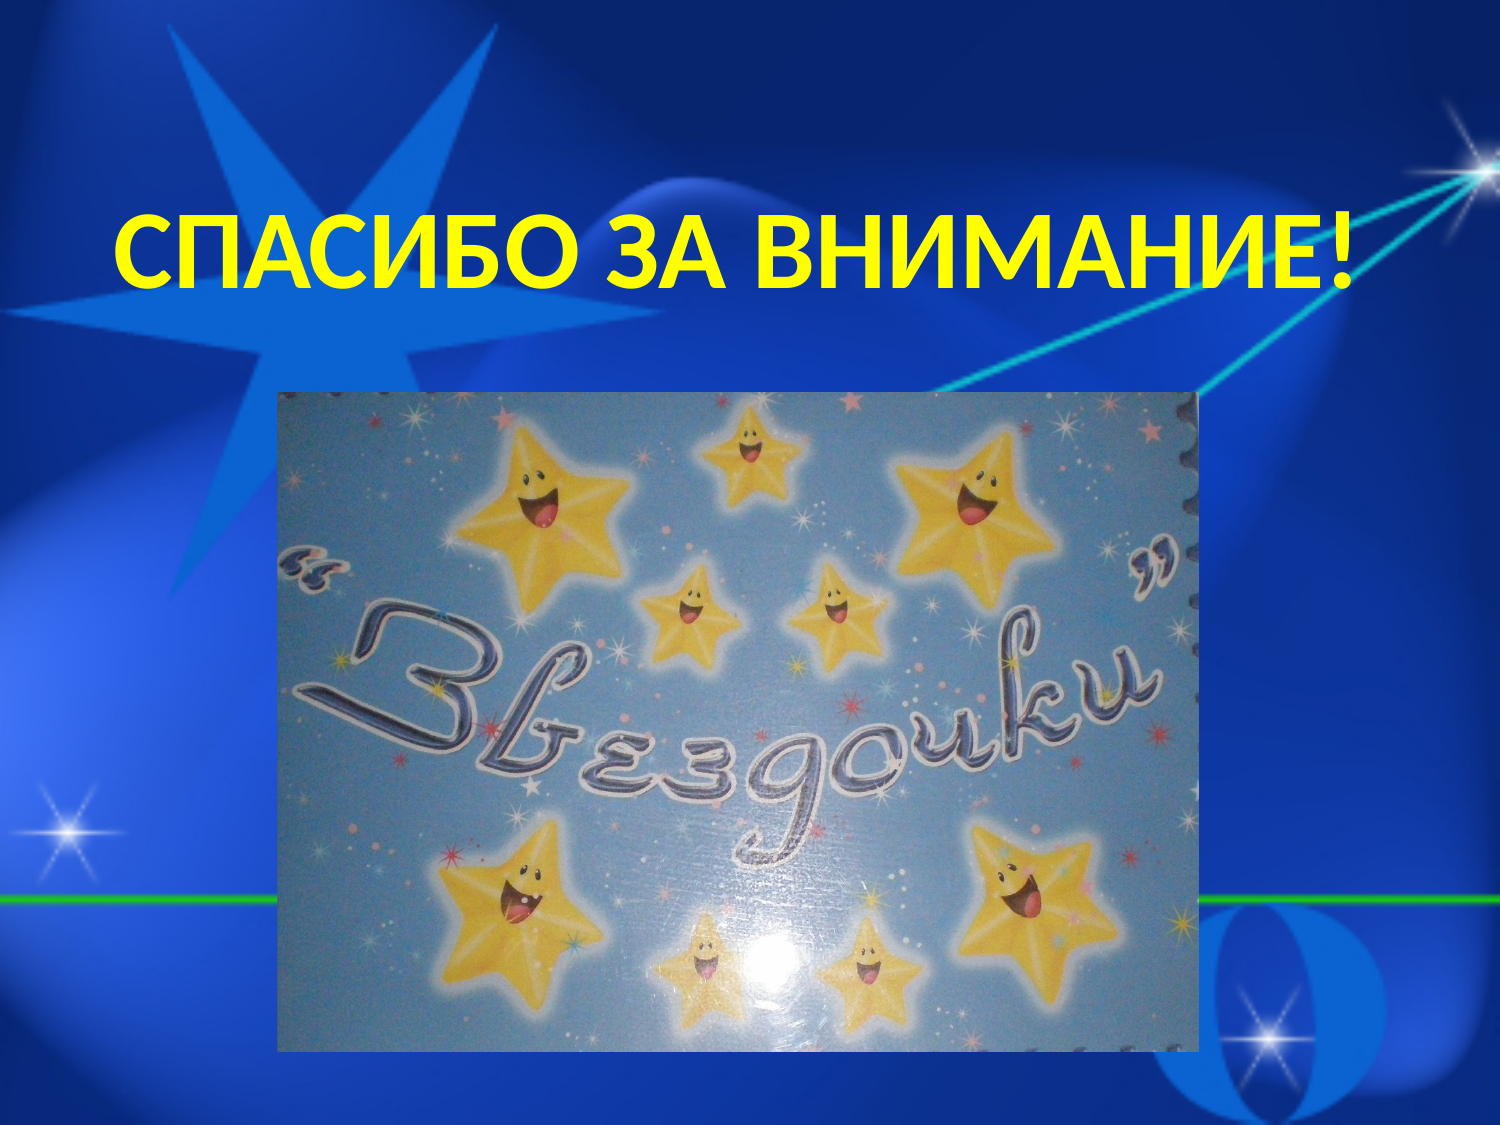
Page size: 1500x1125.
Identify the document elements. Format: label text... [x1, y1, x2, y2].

picture [0, 0, 1500, 1125]
title СПАСИБО ЗА ВНИМАНИЕ! [64, 90, 1412, 398]
